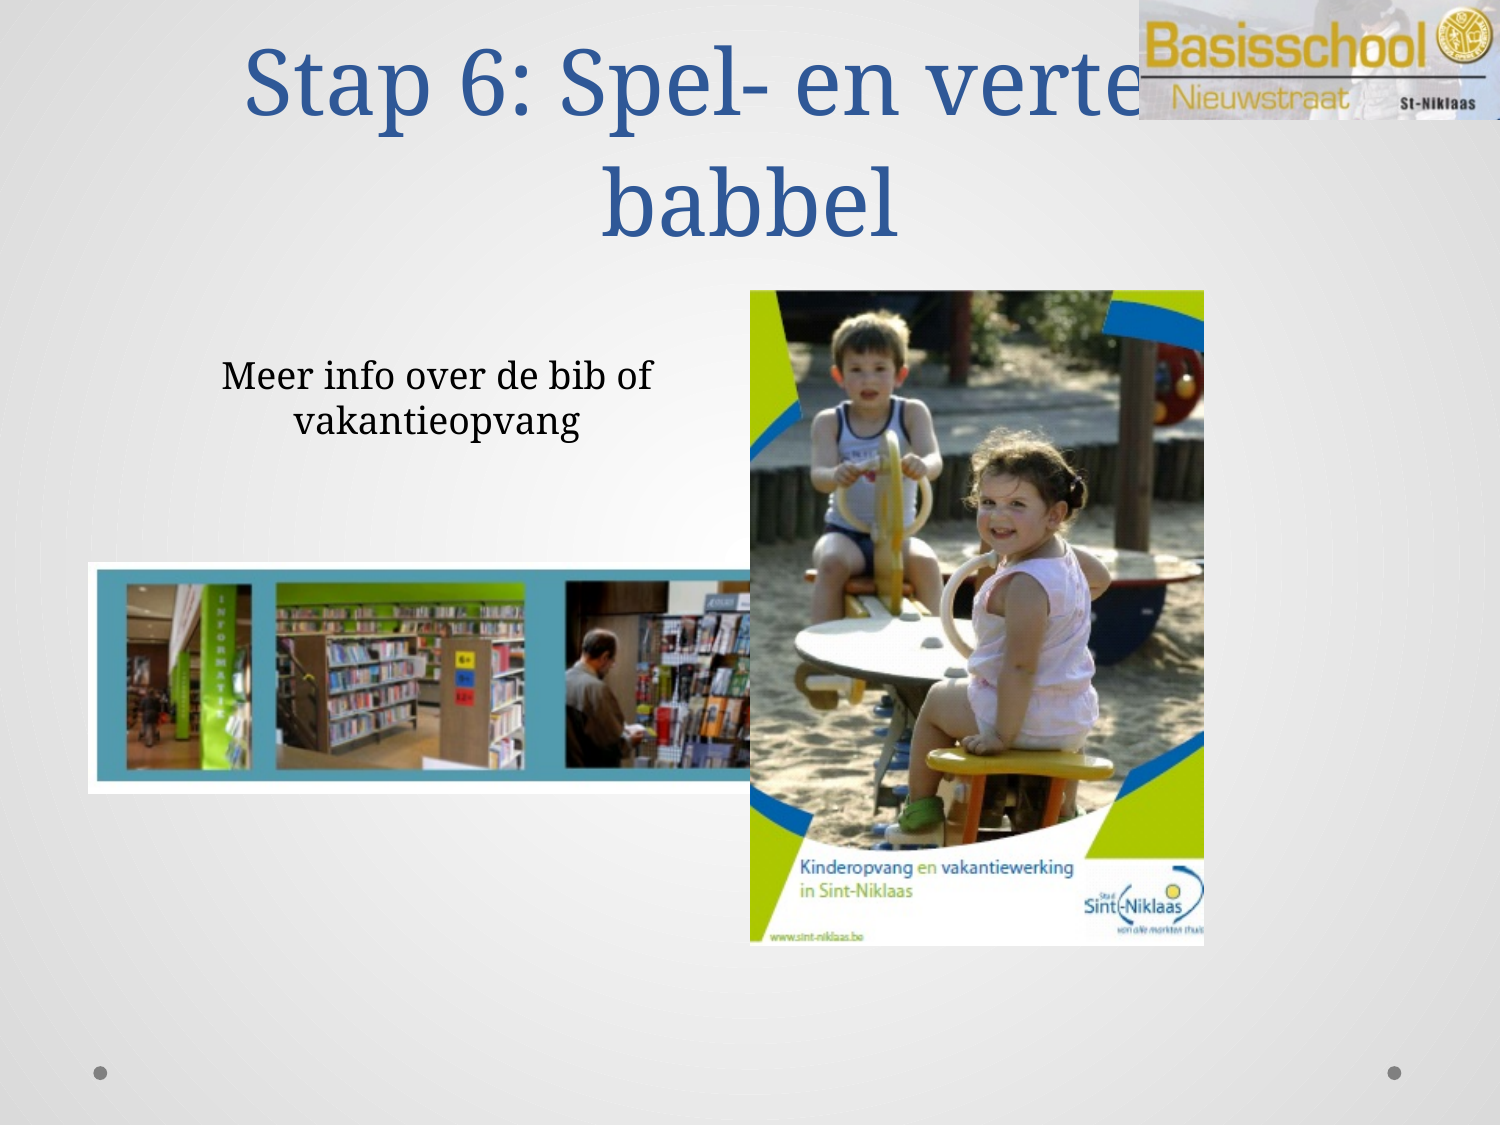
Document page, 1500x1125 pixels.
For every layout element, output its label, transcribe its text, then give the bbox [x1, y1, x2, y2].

picture [749, 290, 1204, 946]
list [88, 562, 744, 794]
title Stap 6: Spel- en vertel + babbel [75, 0, 1425, 263]
picture [1139, 0, 1500, 120]
text_box Meer info over de bib of vakantieopvang [192, 312, 681, 482]
